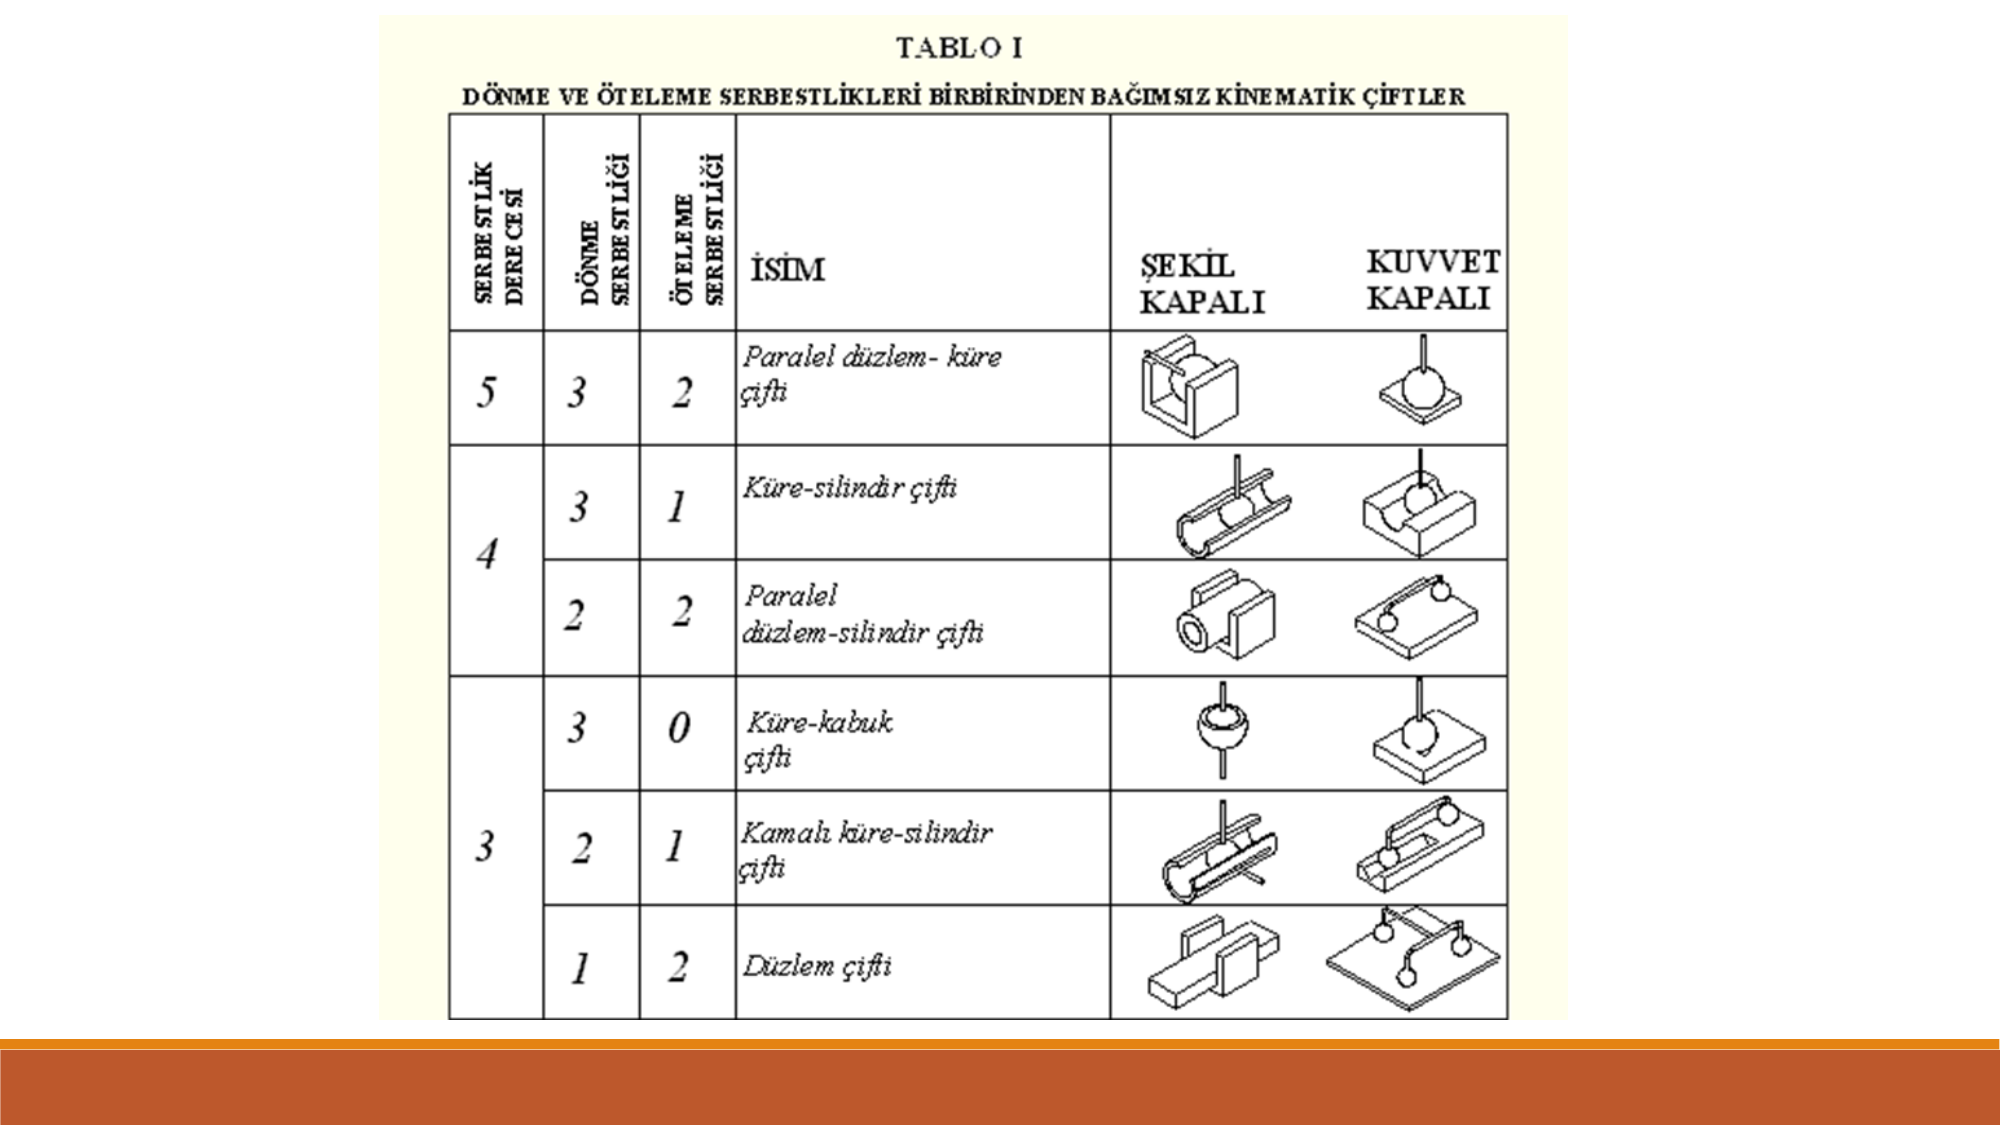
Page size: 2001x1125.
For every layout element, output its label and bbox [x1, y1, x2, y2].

picture [379, 14, 1568, 1020]
